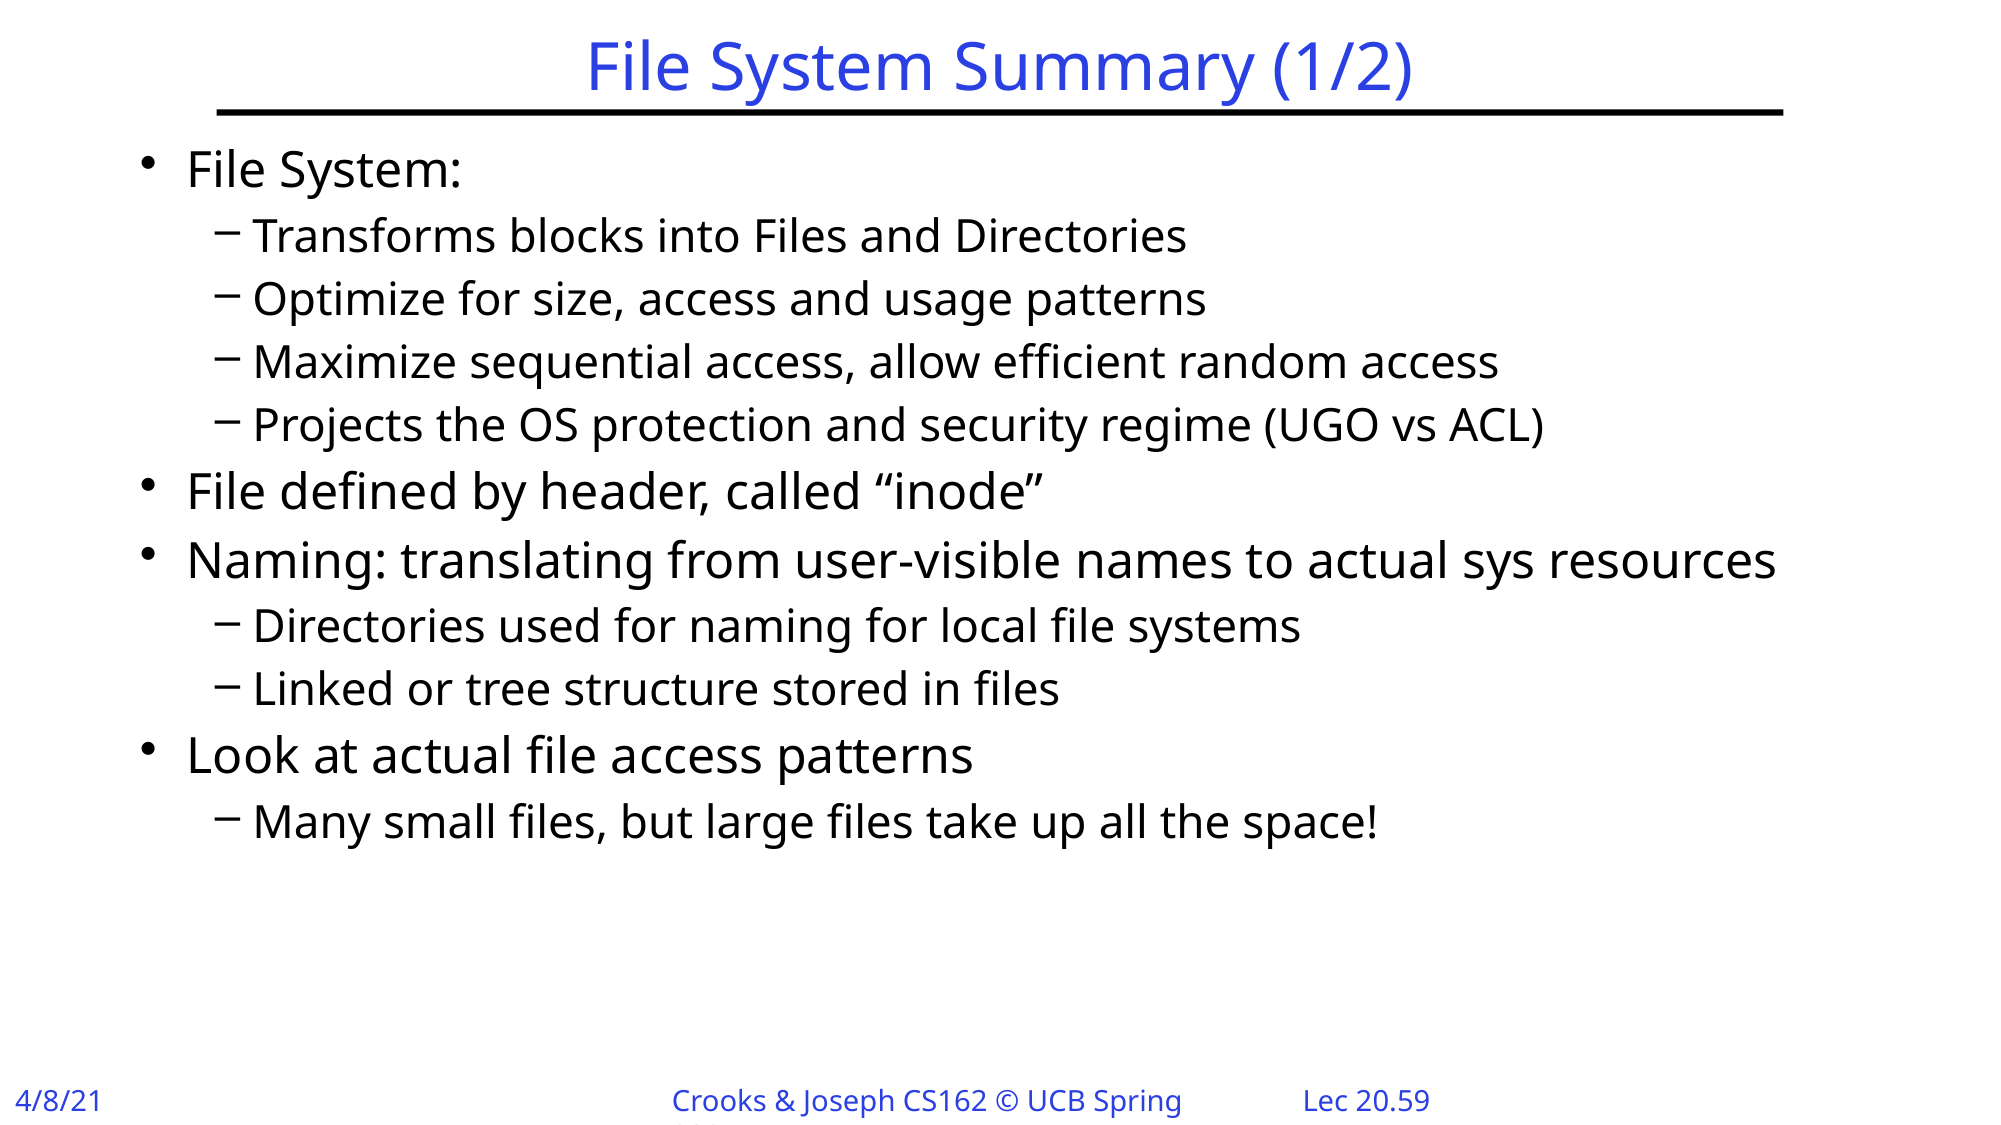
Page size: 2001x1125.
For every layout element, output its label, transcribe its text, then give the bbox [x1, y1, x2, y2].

title File System Summary (1/2) [216, 24, 1784, 113]
list File System: Transforms blocks into Files and Directories Optimize for size, access and usage patterns Maximize sequential access, allow efficient random access Projects the OS protection and security regime (UGO vs ACL) File defined by header, called “inode” Naming: translating from user-visible names to actual sys resources Directories used for naming for local file systems Linked or tree structure stored in files Look at actual file access patterns Many small files, but large files take up all the space! [125, 137, 1850, 1013]
